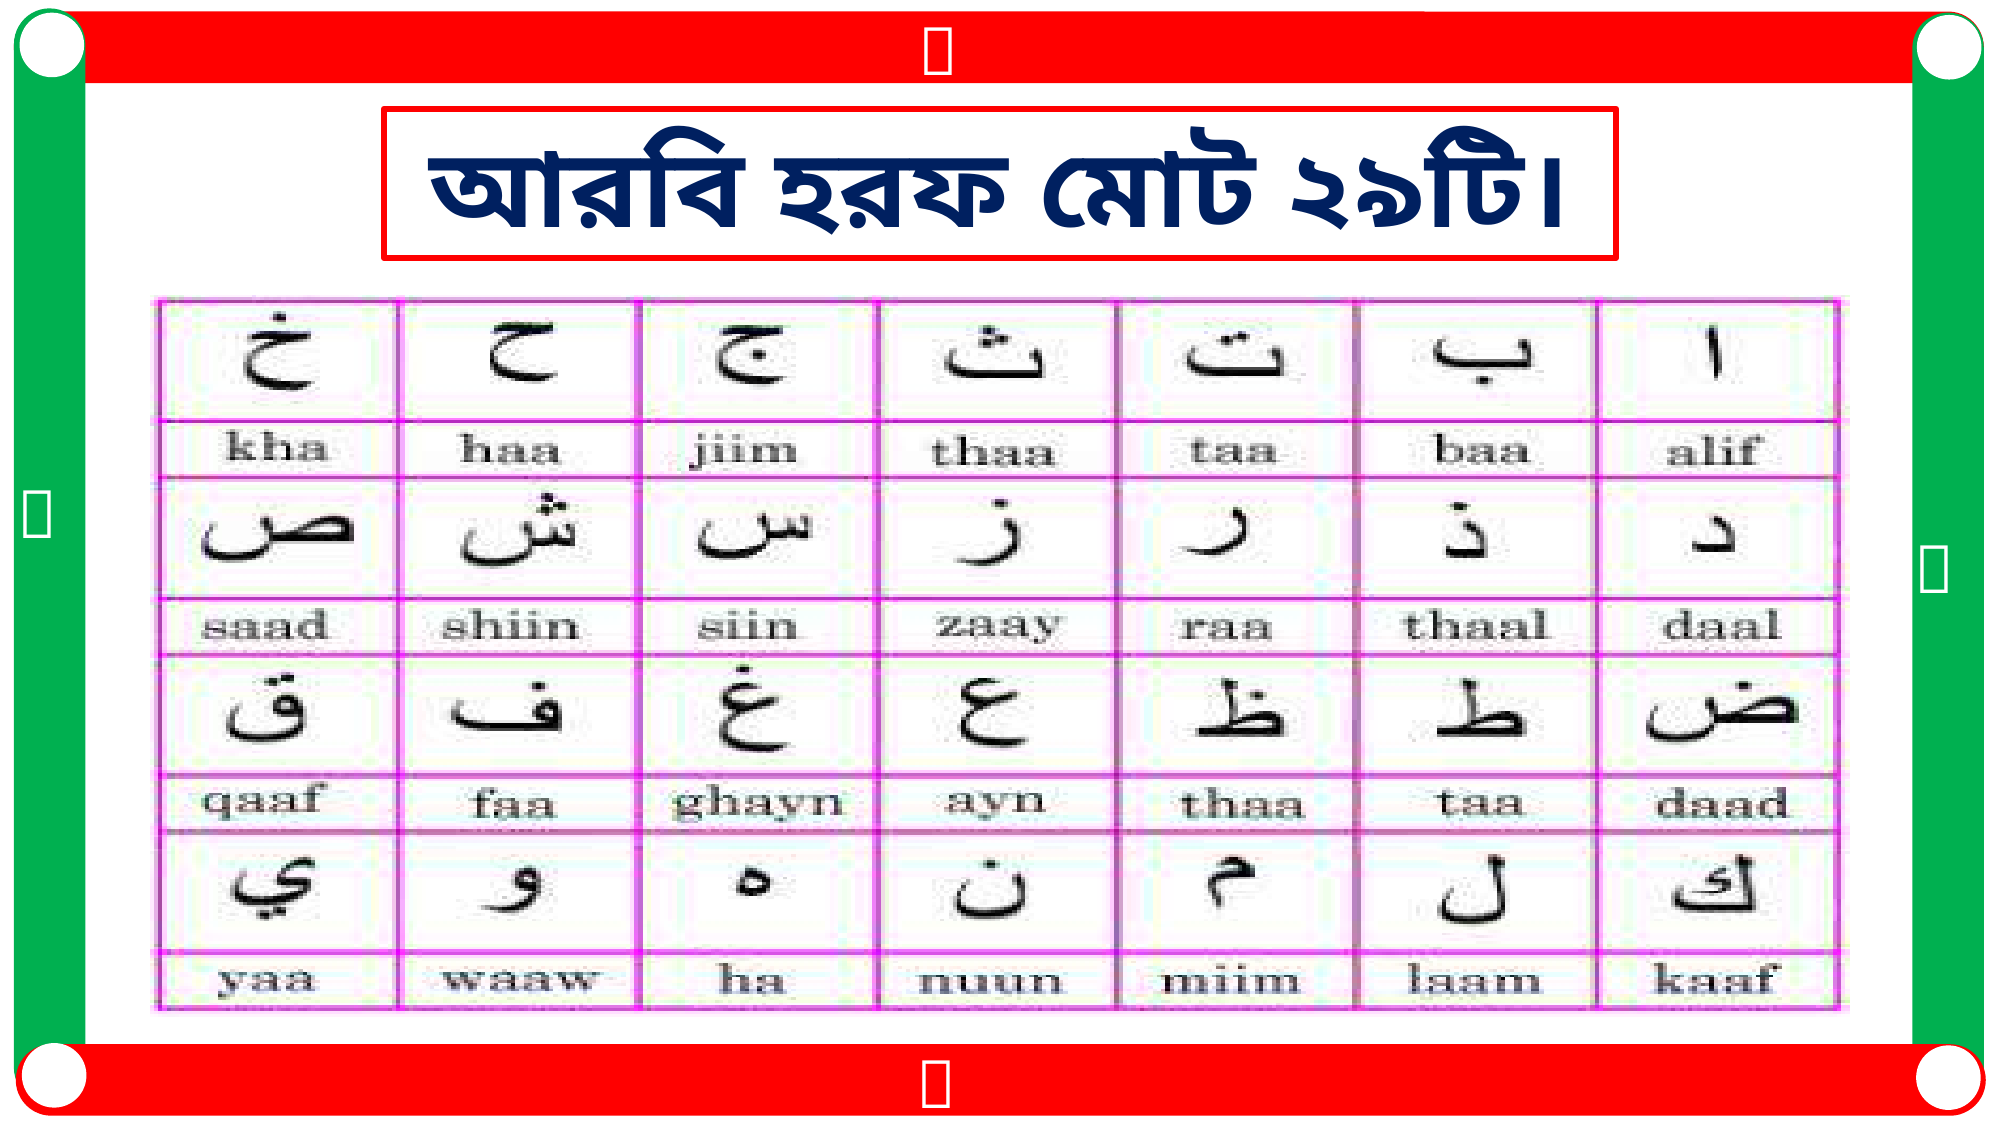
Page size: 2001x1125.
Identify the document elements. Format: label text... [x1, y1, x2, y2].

text_box আরবি হরফ মোট ২৯টি। [384, 108, 1616, 258]
picture [150, 295, 1850, 1017]
